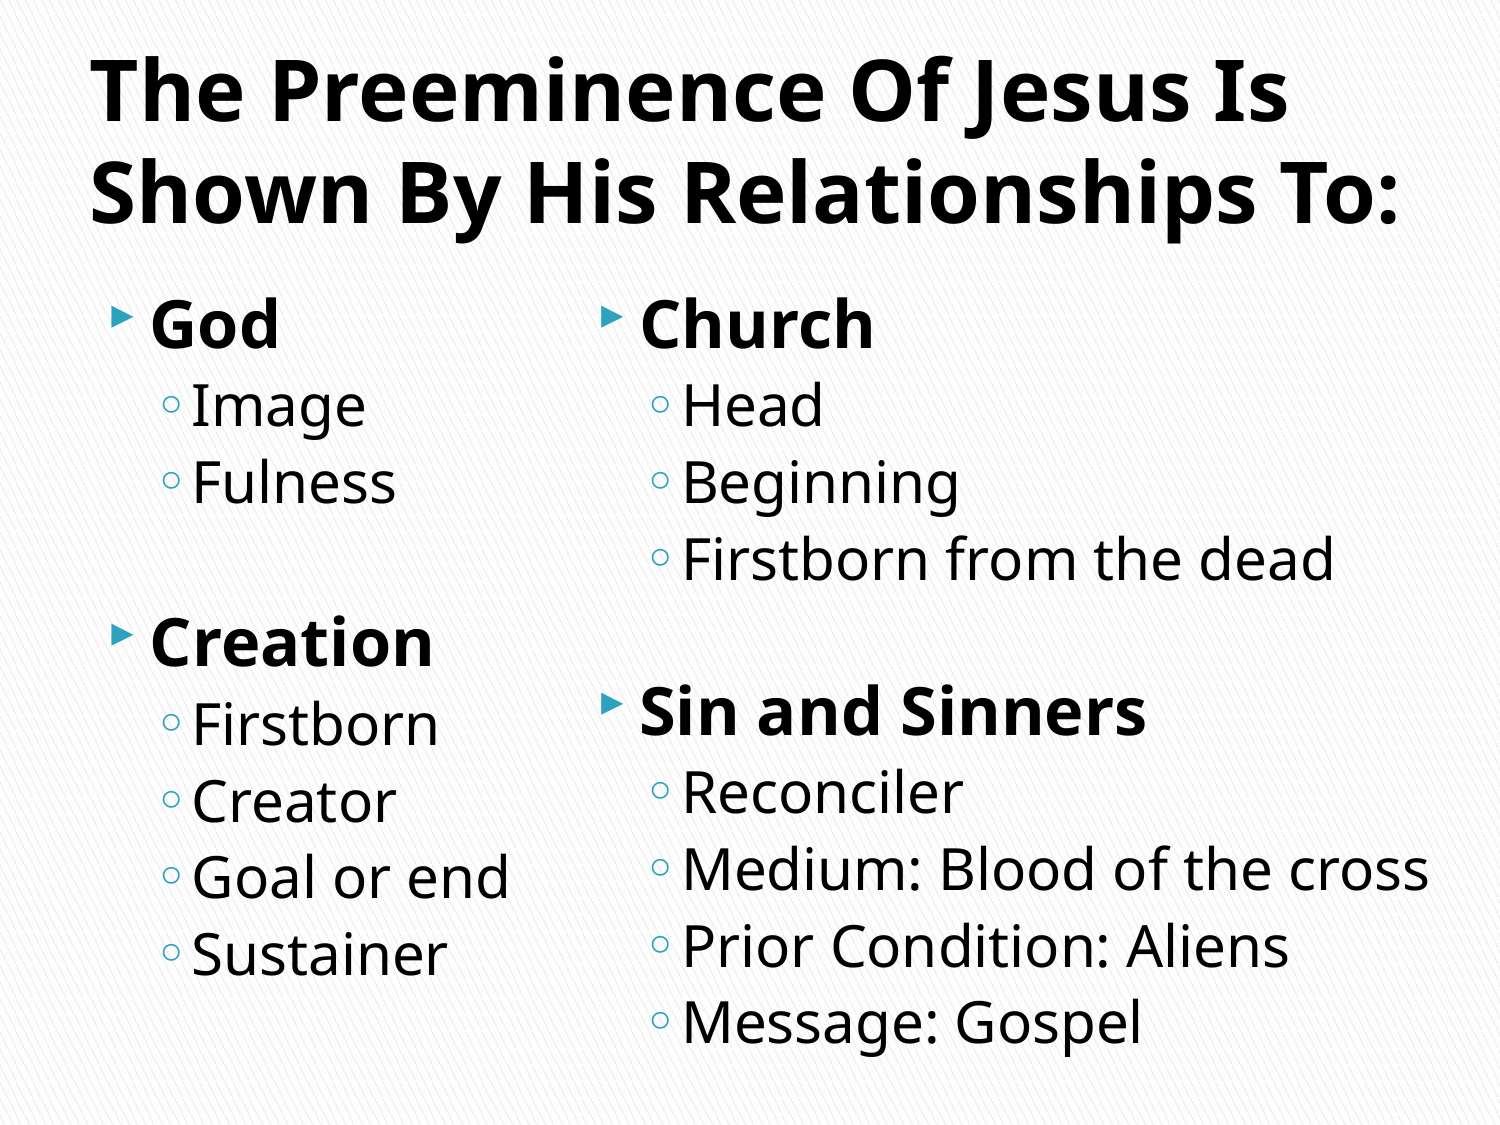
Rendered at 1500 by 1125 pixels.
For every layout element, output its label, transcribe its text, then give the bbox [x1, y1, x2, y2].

title The Preeminence Of Jesus Is Shown By His Relationships To: [75, 28, 1425, 249]
list Church Head Beginning Firstborn from the dead Sin and Sinners Reconciler Medium: Blood of the cross Prior Condition: Aliens Message: Gospel [564, 274, 1476, 1063]
list God Image Fulness Creation Firstborn Creator Goal or end Sustainer [75, 274, 543, 995]
